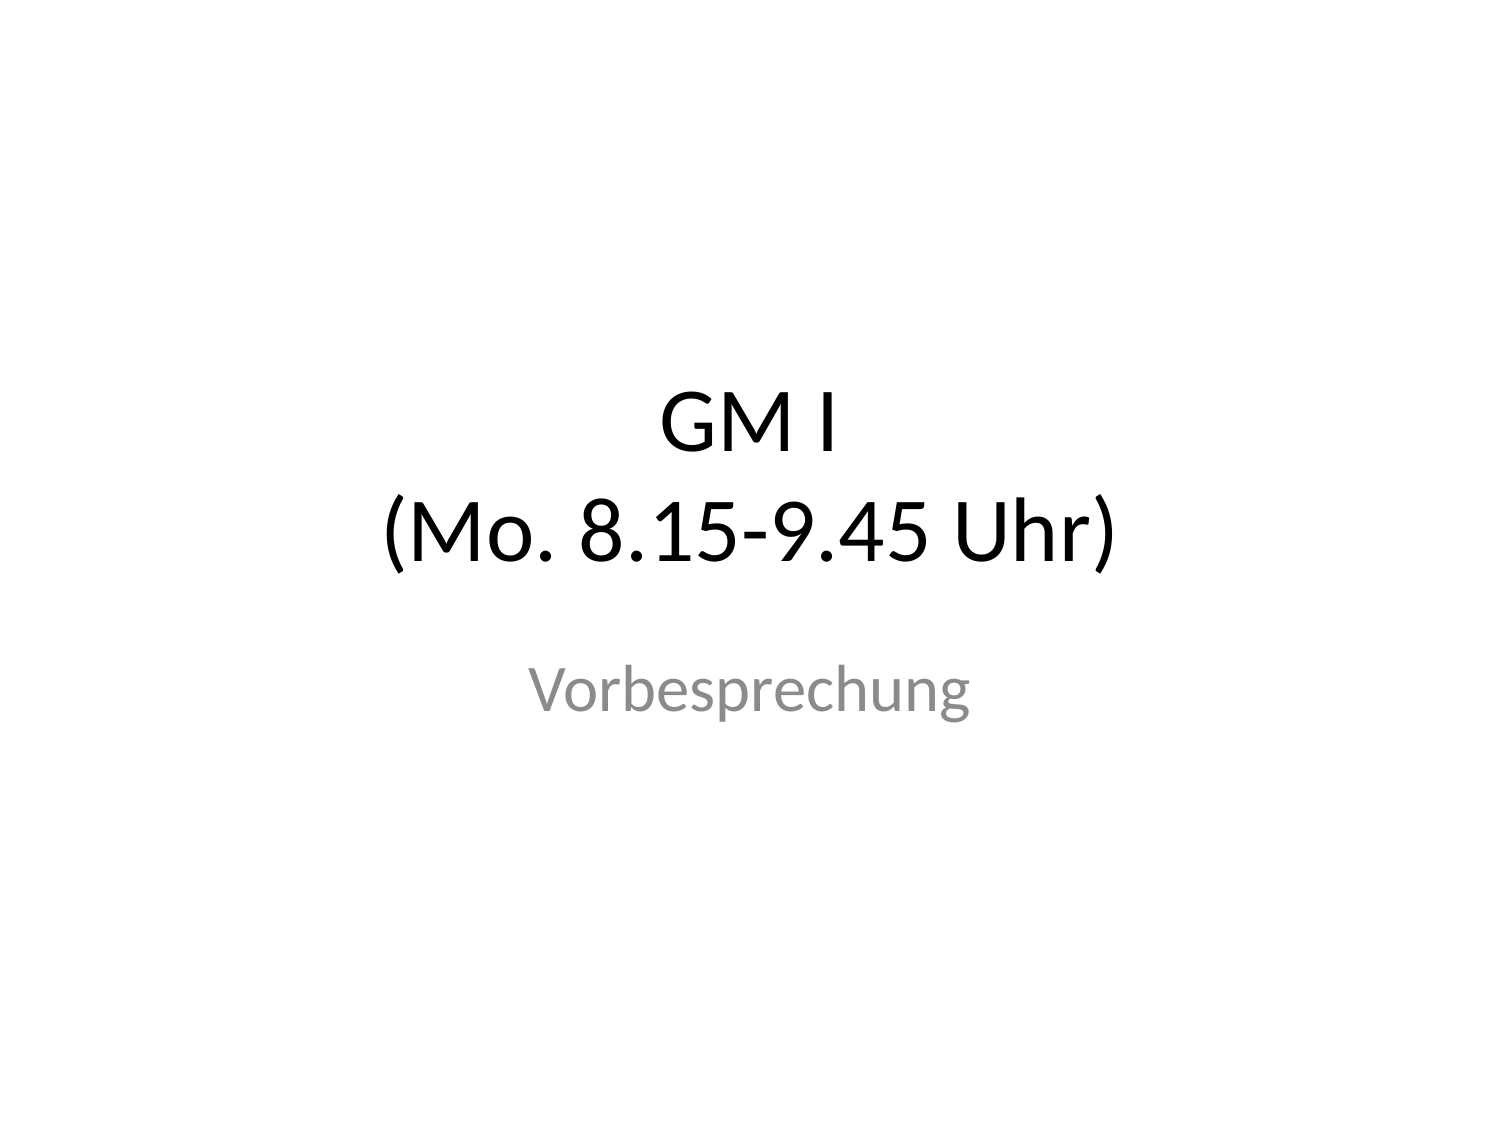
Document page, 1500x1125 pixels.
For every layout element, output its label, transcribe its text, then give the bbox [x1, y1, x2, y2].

subtitle Vorbesprechung [225, 637, 1275, 925]
title GM I (Mo. 8.15-9.45 Uhr) [112, 349, 1388, 591]
